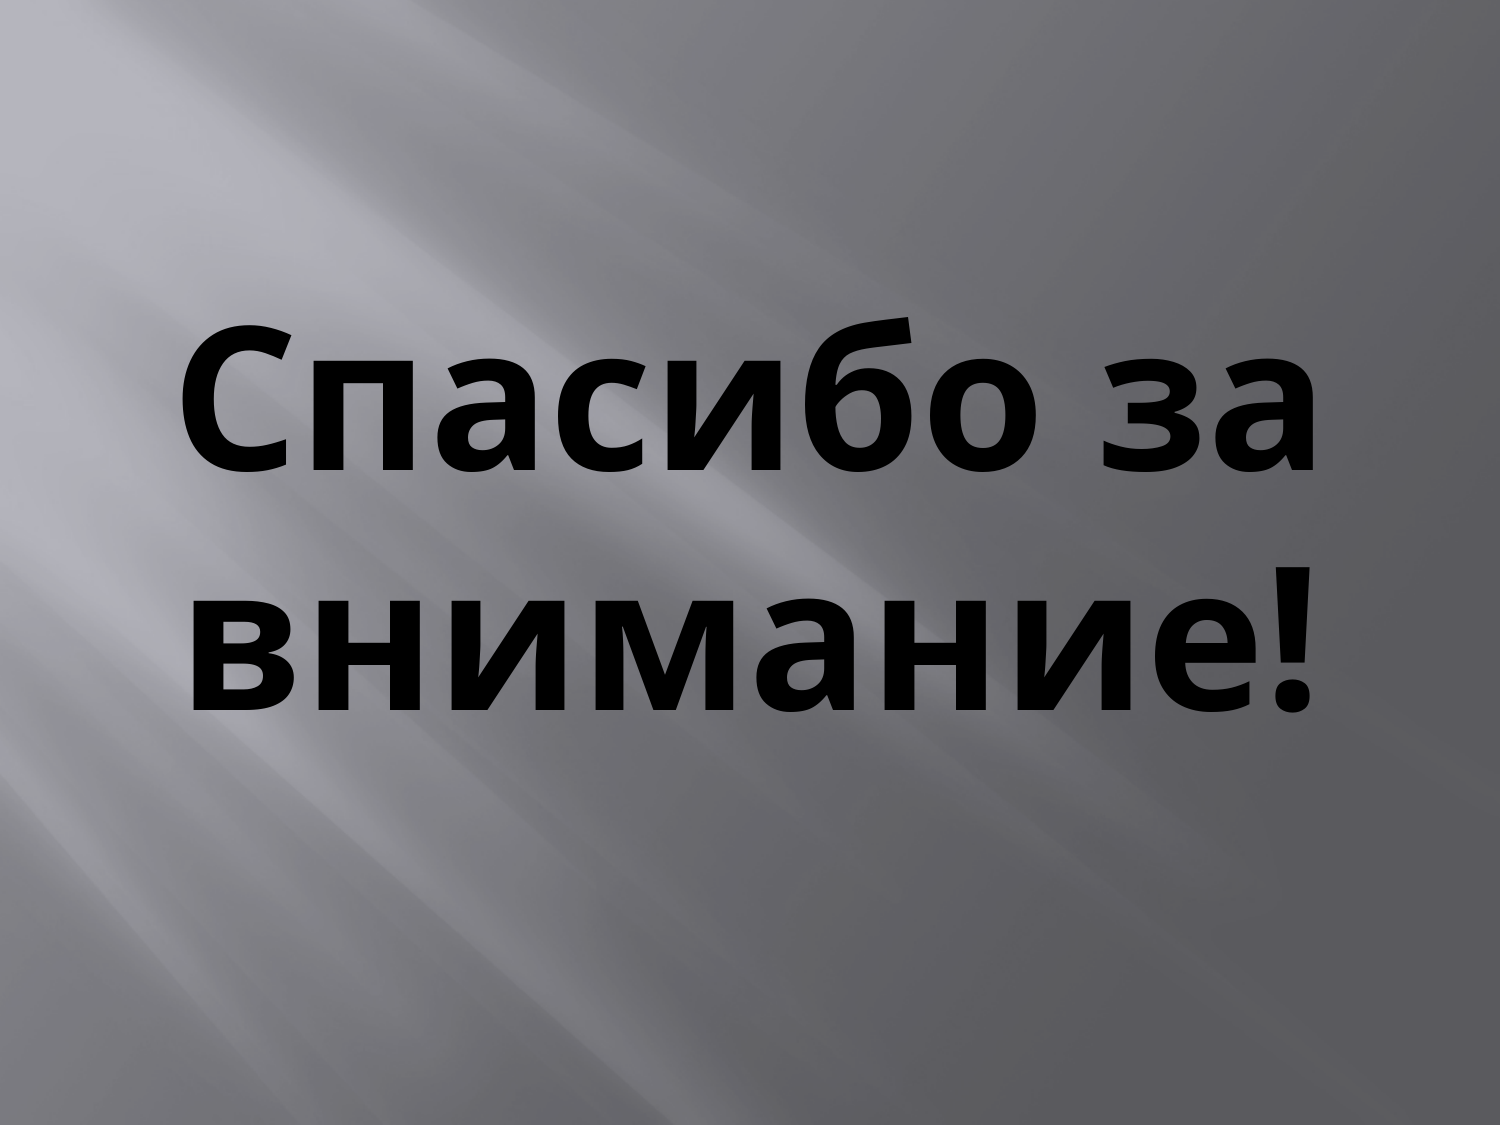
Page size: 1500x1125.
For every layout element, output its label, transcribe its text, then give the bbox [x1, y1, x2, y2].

title Спасибо за внимание! [75, 45, 1425, 976]
